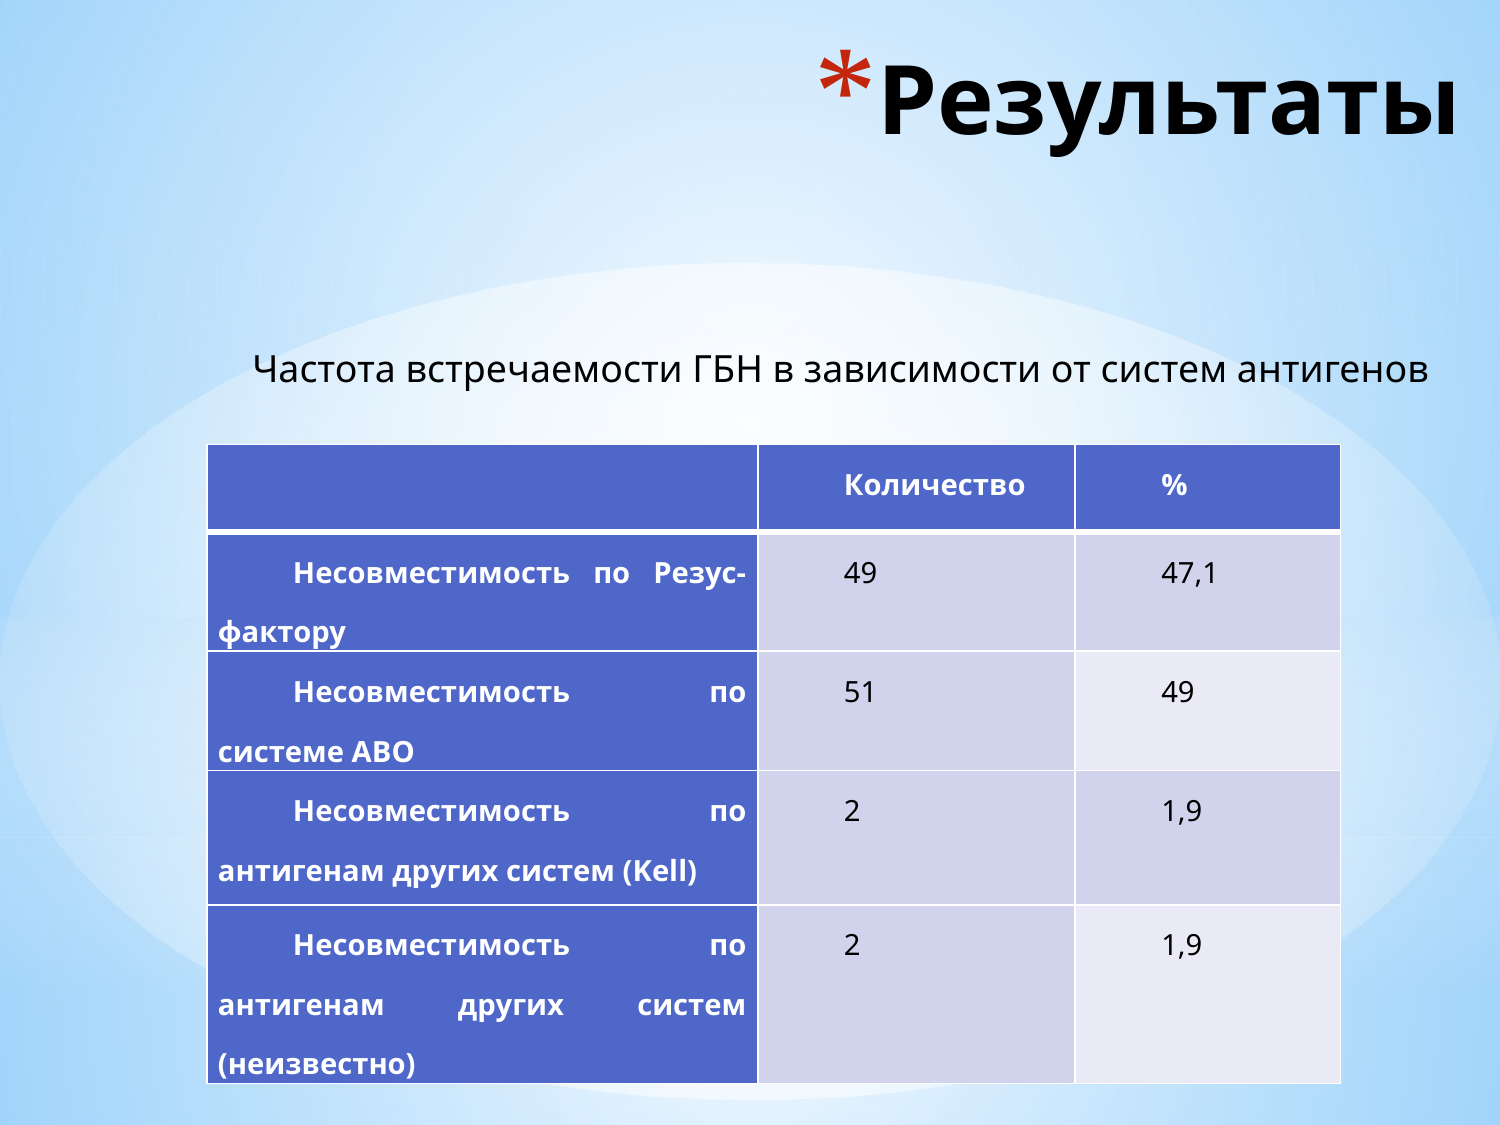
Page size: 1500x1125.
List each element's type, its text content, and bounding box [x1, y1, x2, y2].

table_cell 47,1 [1076, 535, 1340, 650]
table_cell Несовместимость по Резус-фактору [208, 535, 757, 650]
table_header % [1076, 445, 1340, 529]
table_cell 1,9 [1076, 906, 1340, 1083]
table_cell 49 [1076, 652, 1340, 770]
table_cell 1,9 [1076, 771, 1340, 904]
table_cell 51 [759, 652, 1074, 770]
table_header [208, 445, 757, 529]
title Результаты [407, 30, 1476, 192]
table_cell 49 [759, 535, 1074, 650]
text_box Частота встречаемости ГБН в зависимости от систем антигенов [237, 338, 1445, 398]
table_cell 2 [759, 906, 1074, 1083]
table_cell Несовместимость по антигенам других систем (неизвестно) [208, 906, 757, 1083]
table_cell Несовместимость по антигенам других систем (Kell) [208, 771, 757, 904]
table_header Количество [759, 445, 1074, 529]
table_cell Несовместимость по системе АВО [208, 652, 757, 770]
table_cell 2 [759, 771, 1074, 904]
